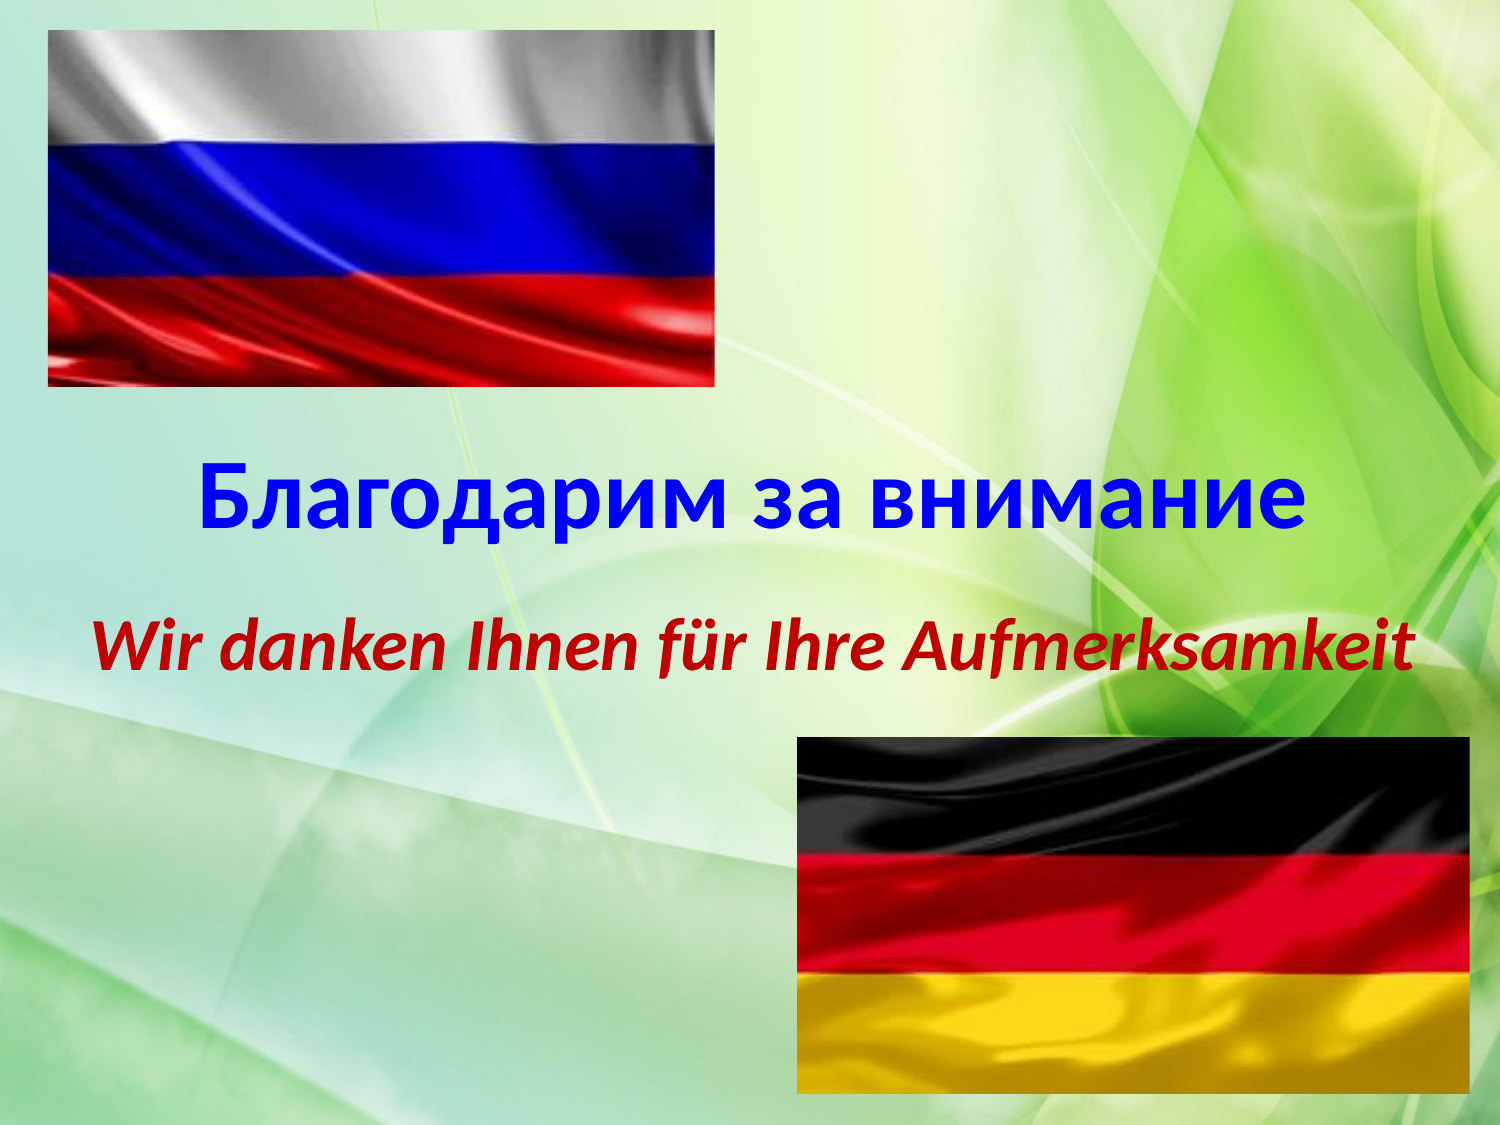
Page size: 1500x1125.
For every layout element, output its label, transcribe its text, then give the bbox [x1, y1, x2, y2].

text_box [795, 735, 1472, 1096]
text_box Благодарим за внимание [182, 420, 1324, 556]
text_box [46, 29, 717, 388]
text_box Wir danken Ihnen für Ihre Aufmerksamkeit [75, 588, 1432, 693]
picture [0, 0, 1500, 1125]
